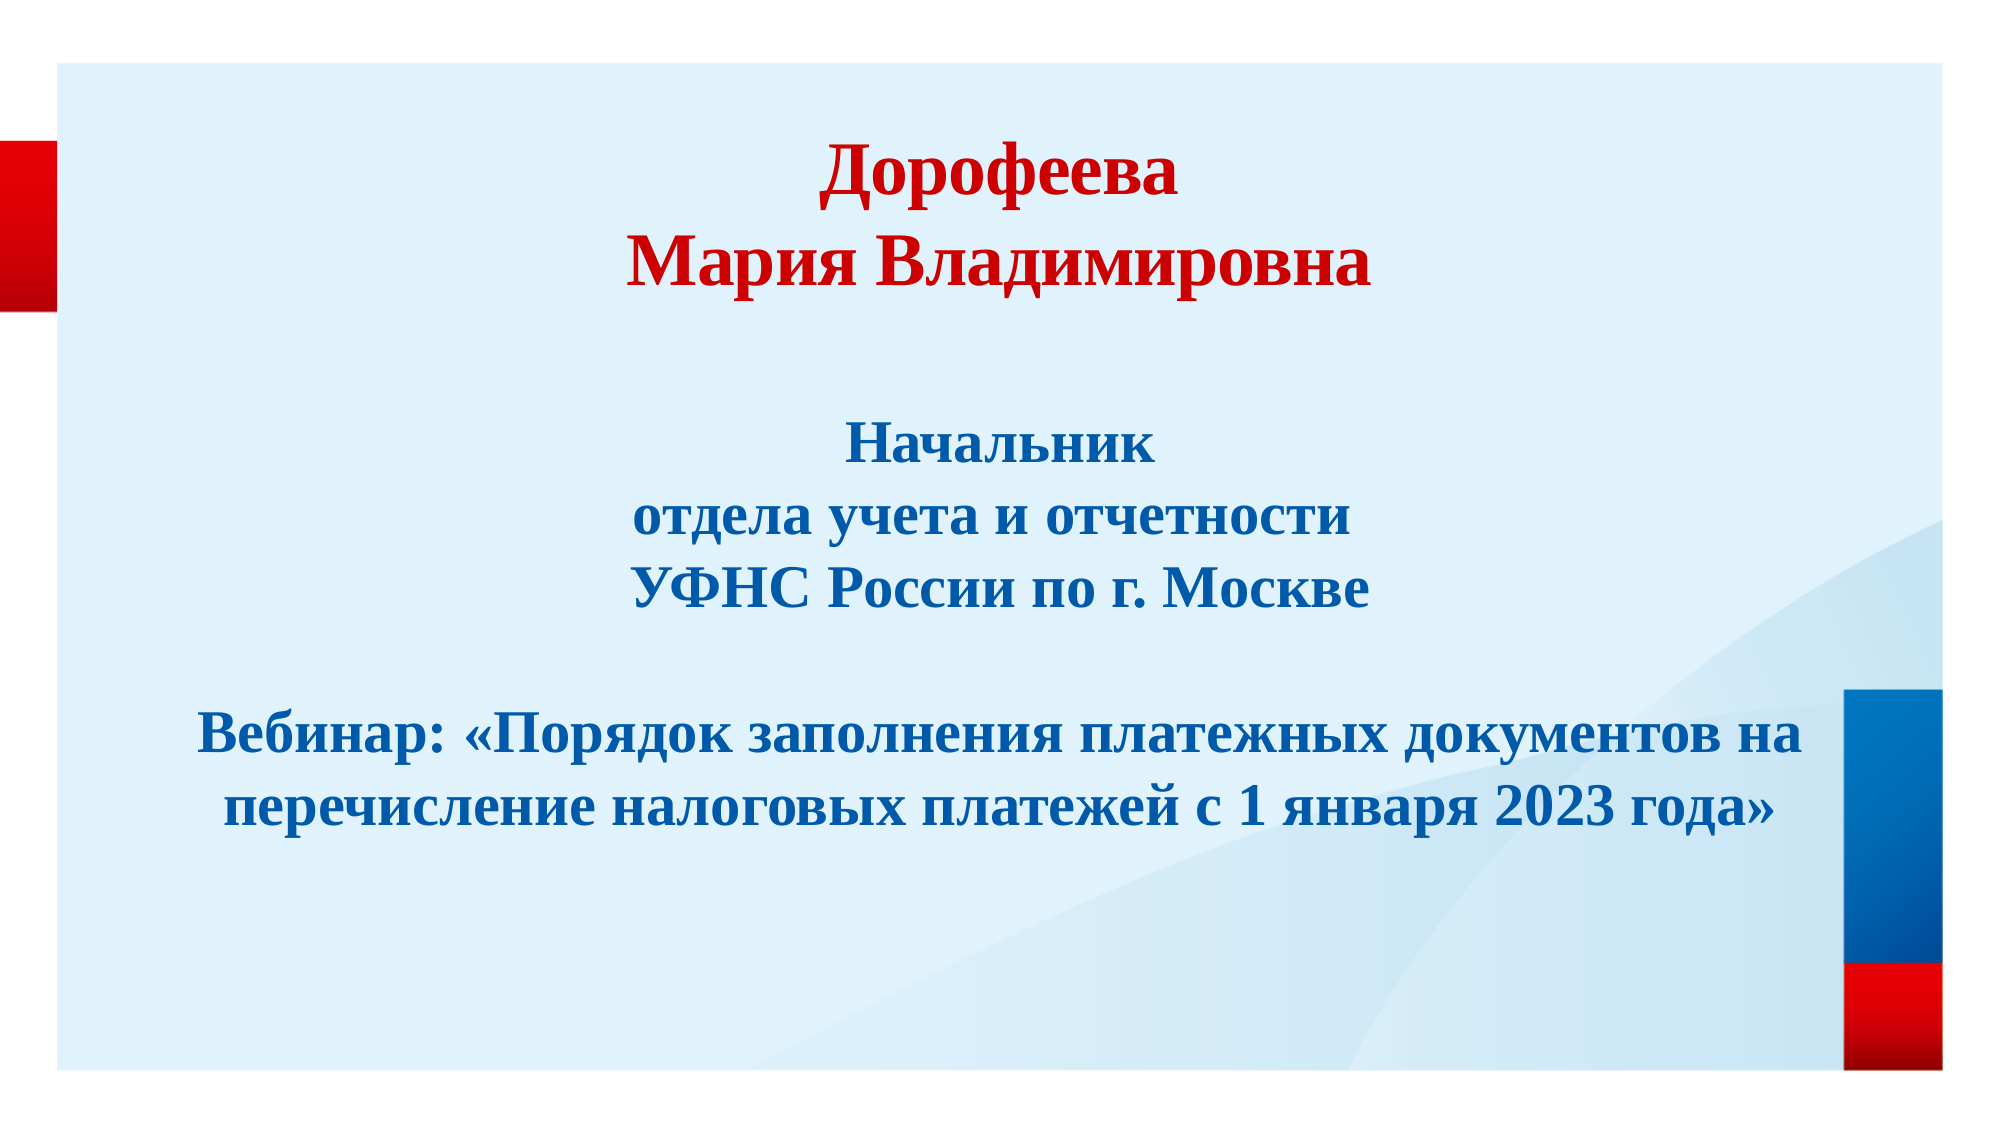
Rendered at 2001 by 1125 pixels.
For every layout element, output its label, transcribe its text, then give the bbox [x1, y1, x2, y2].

picture [0, 0, 2000, 1125]
title Дорофеева Мария Владимировна [352, 119, 1648, 300]
text_box Начальник отдела учета и отчетности УФНС России по г. Москве Вебинар: «Порядок заполнения платежных документов на перечисление налоговых платежей с 1 января 2023 года» [152, 322, 1848, 845]
